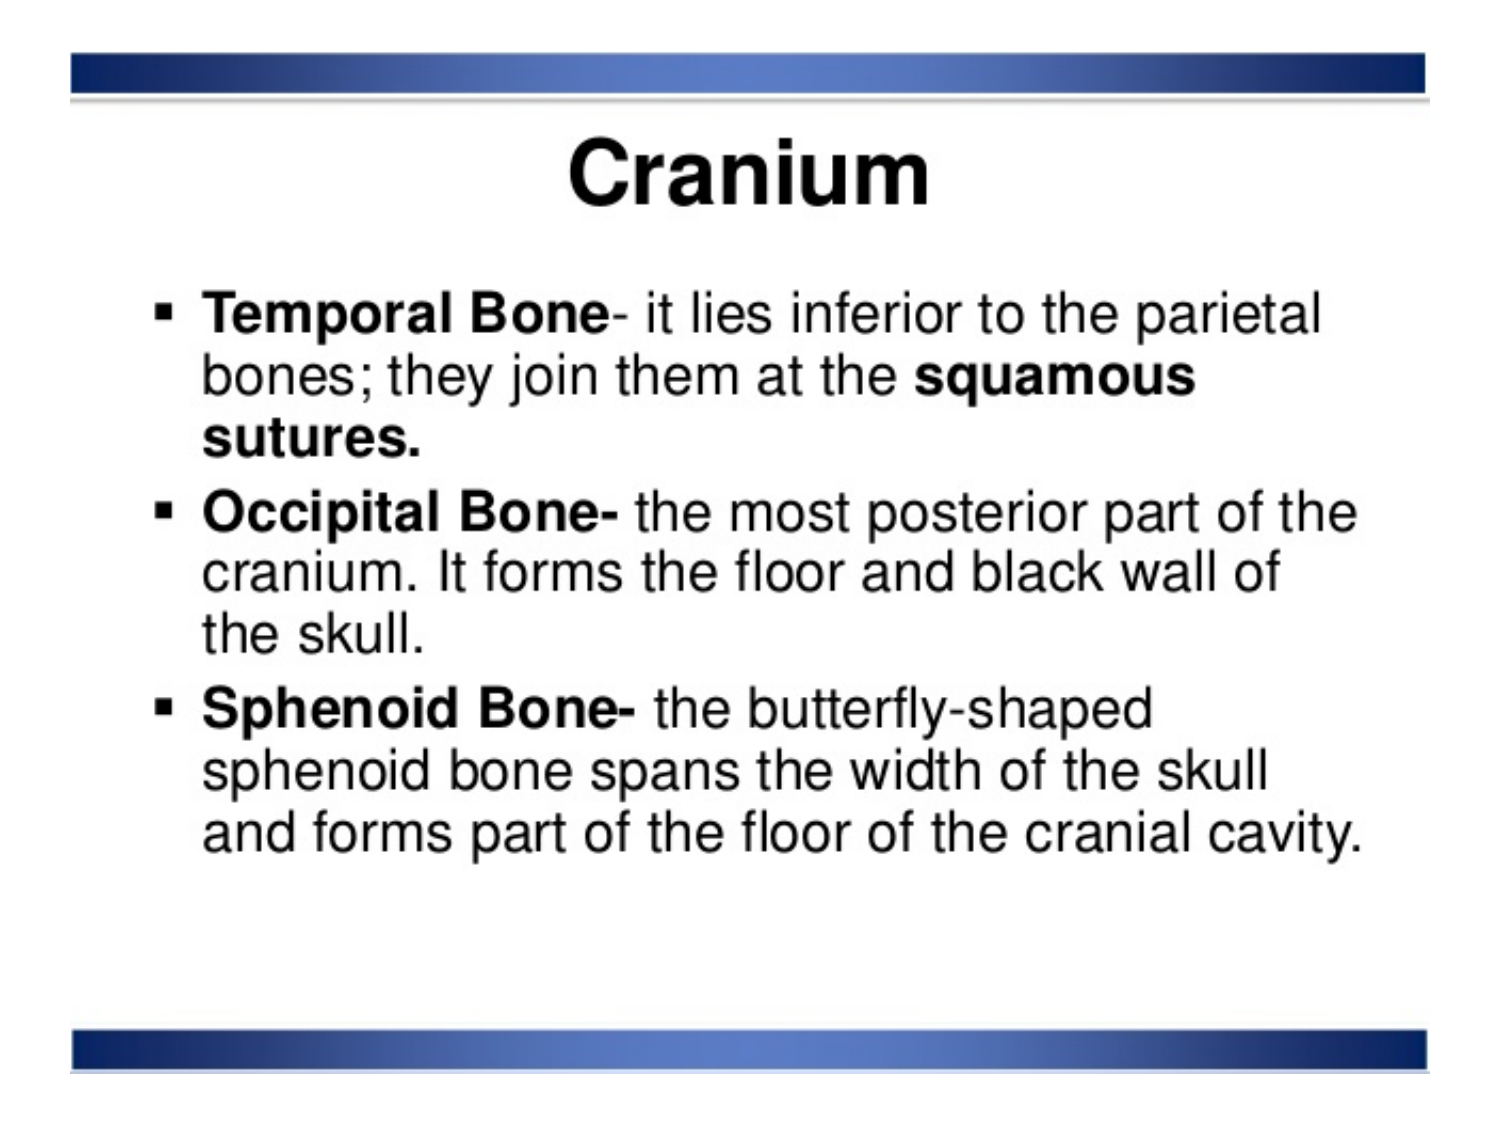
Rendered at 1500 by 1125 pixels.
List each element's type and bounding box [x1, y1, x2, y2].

picture [70, 51, 1430, 1074]
